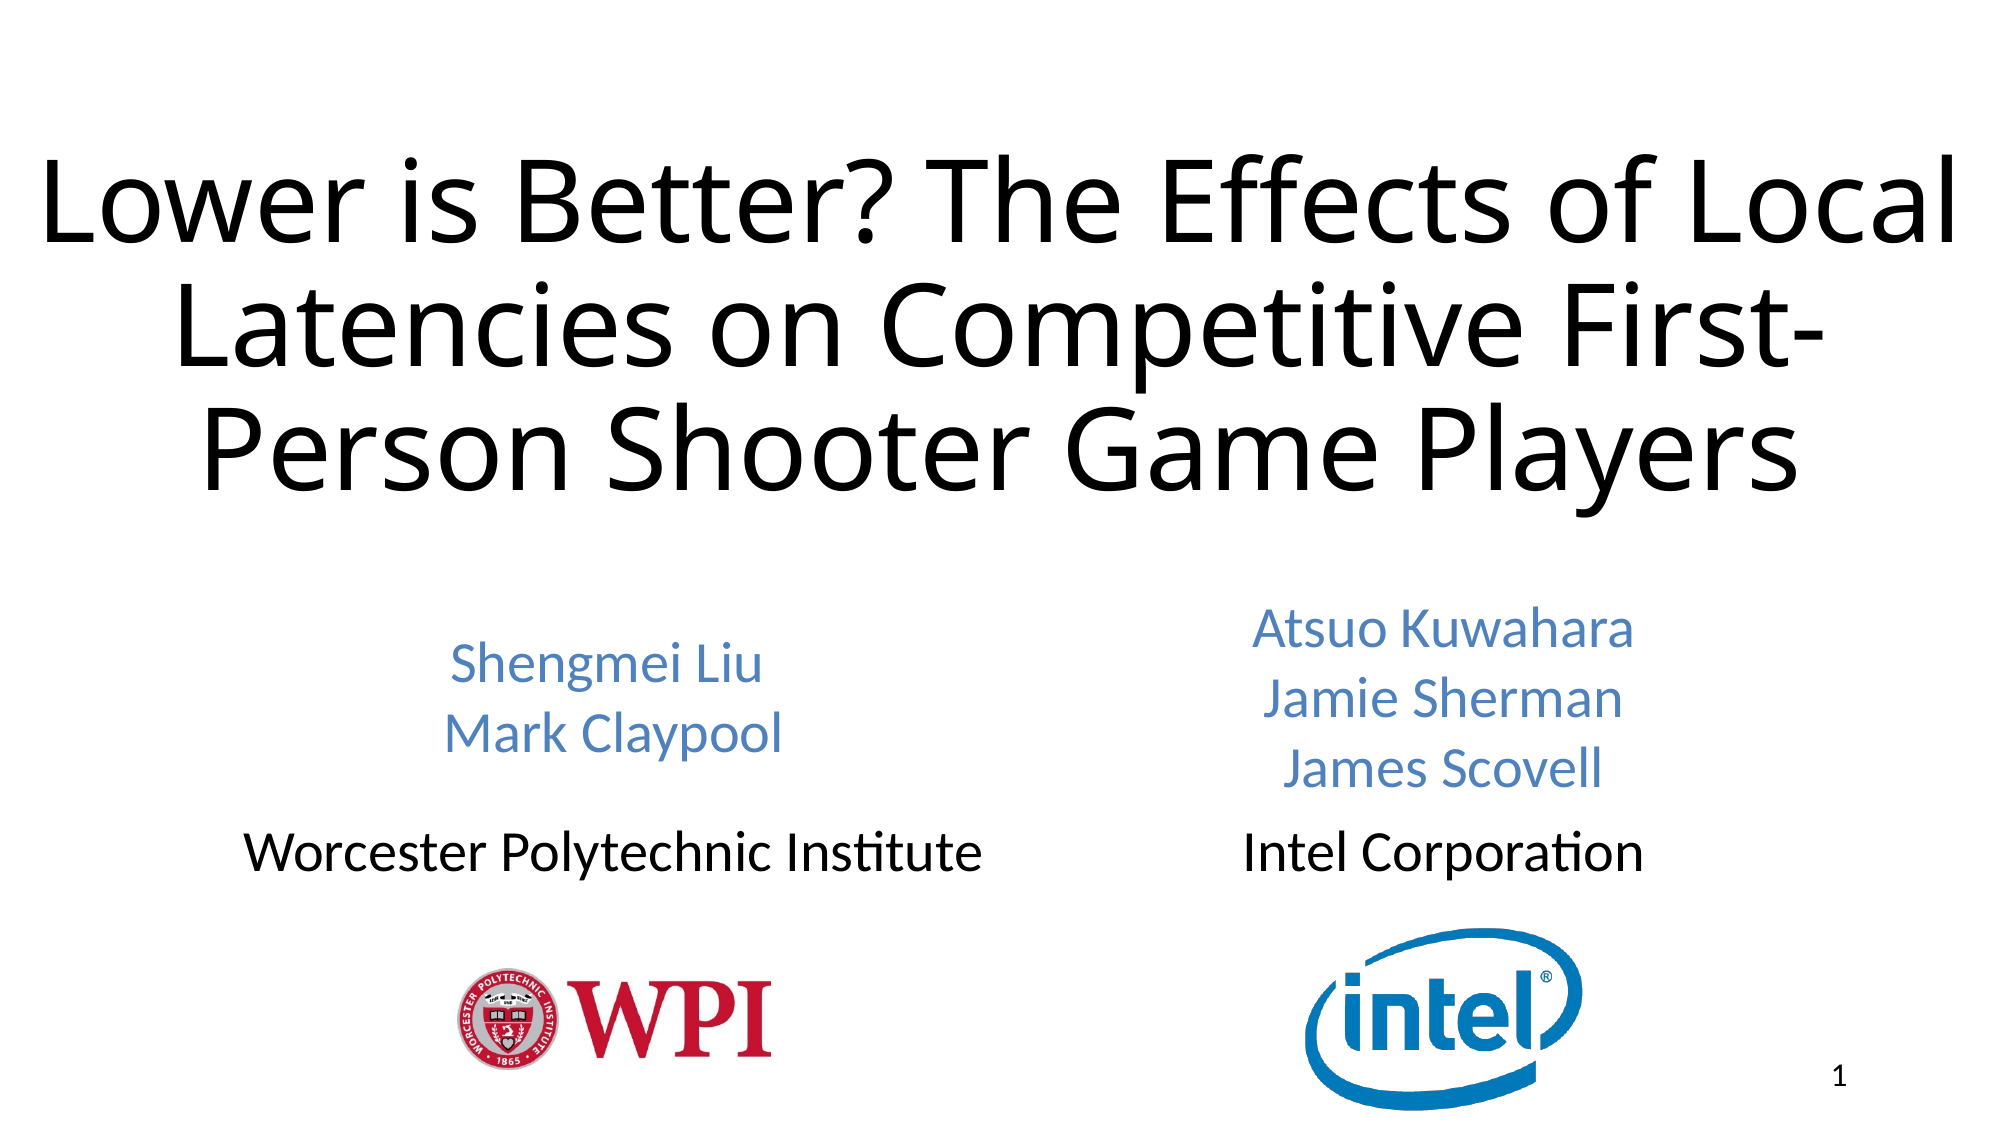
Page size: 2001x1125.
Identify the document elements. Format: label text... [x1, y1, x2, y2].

text_box Shengmei Liu Mark Claypool [301, 616, 927, 725]
picture [1293, 869, 1594, 1125]
text_box Intel Corporation [1105, 725, 1782, 912]
title Lower is Better? The Effects of Local Latencies on Competitive First-Person Shooter Game Players [0, 45, 2000, 523]
slide_number 1 [1594, 1042, 1863, 1103]
picture [457, 968, 771, 1070]
text_box Worcester Polytechnic Institute [218, 725, 1010, 1013]
text_box Atsuo Kuwahara Jamie Sherman James Scovell [1128, 512, 1759, 725]
